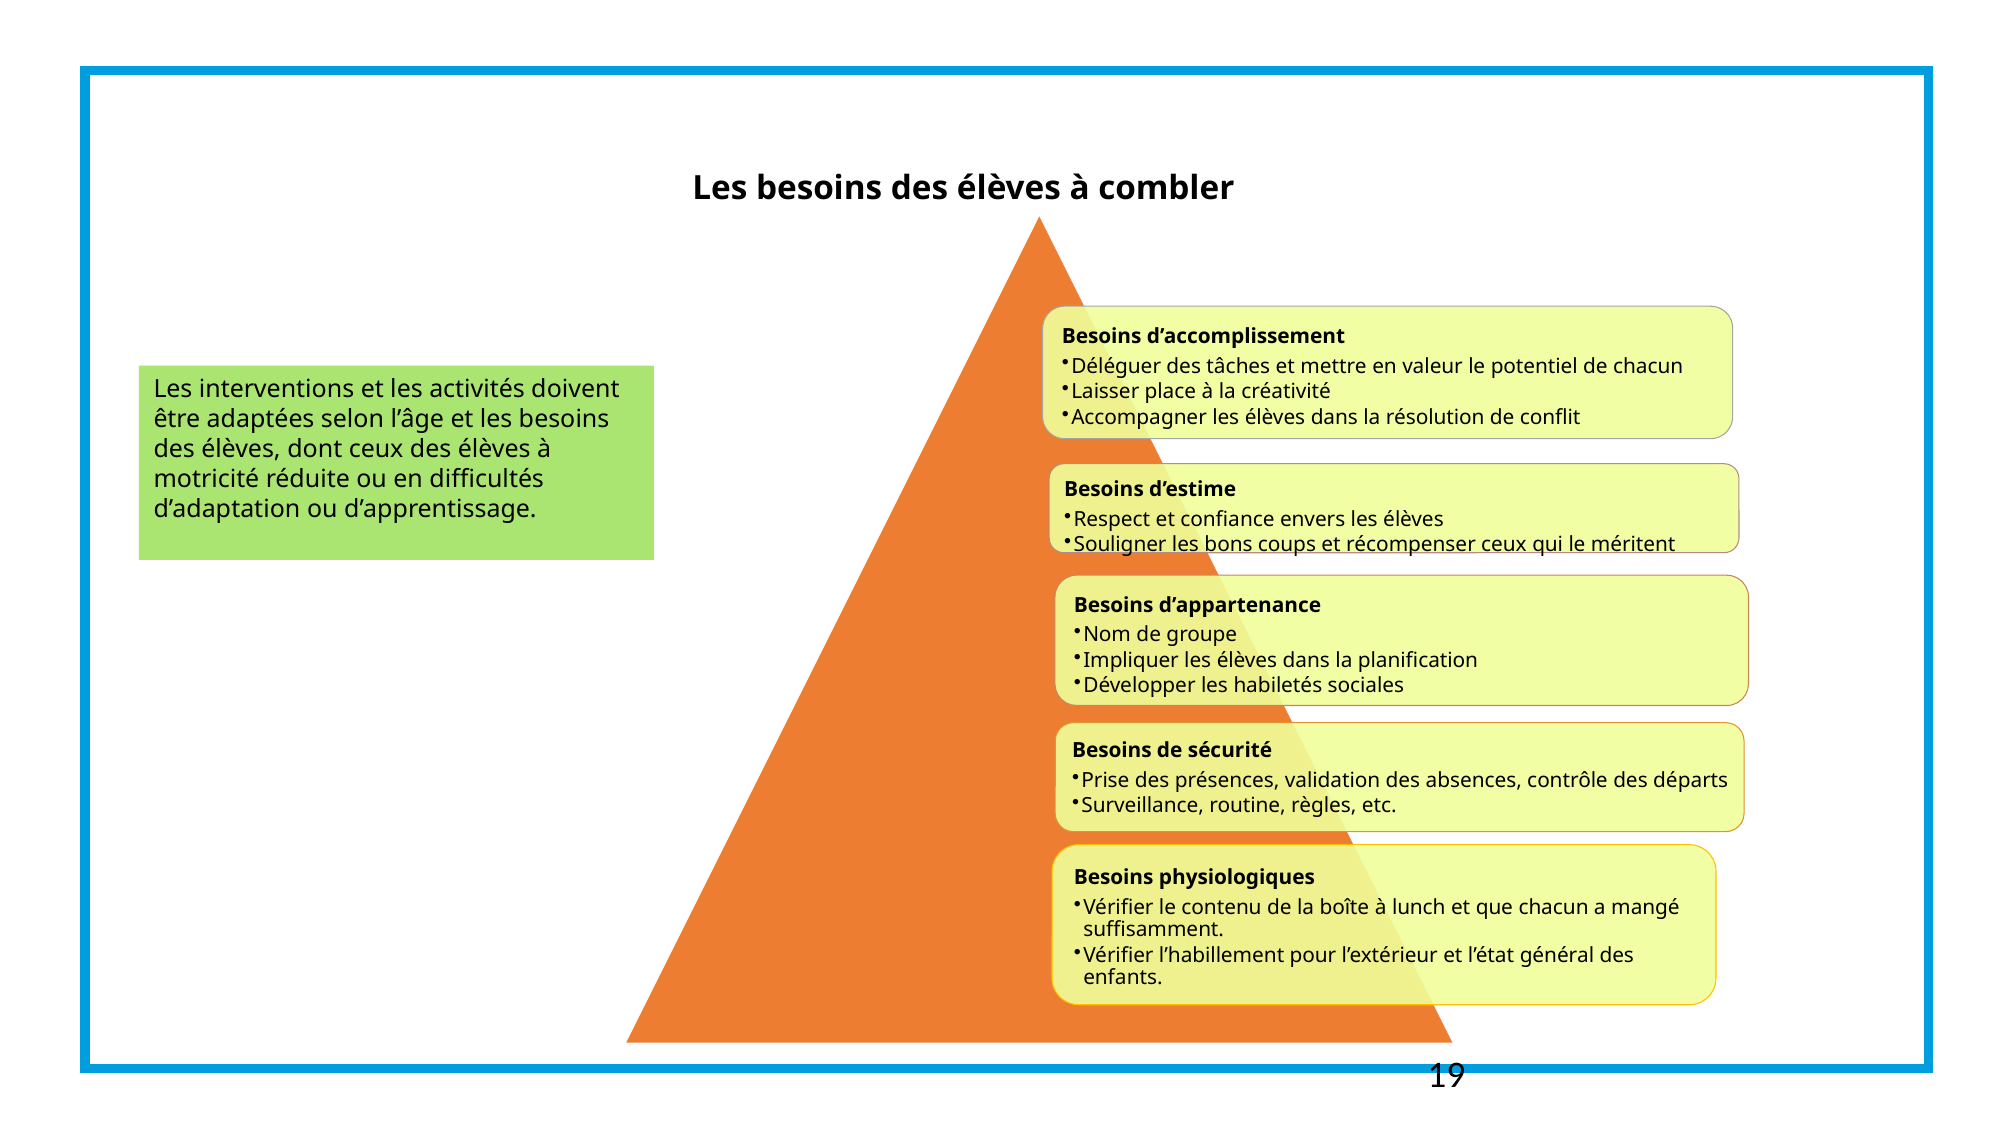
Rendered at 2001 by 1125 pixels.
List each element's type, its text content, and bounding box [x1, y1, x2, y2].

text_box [420, 216, 1861, 1043]
text_box Les interventions et les activités doivent être adaptées selon l’âge et les besoins des élèves, dont ceux des élèves à motricité réduite ou en difficultés d’adaptation ou d’apprentissage. [138, 365, 420, 560]
slide_number 19 [1412, 1042, 1863, 1103]
list Les besoins des élèves à combler [67, 97, 1861, 217]
